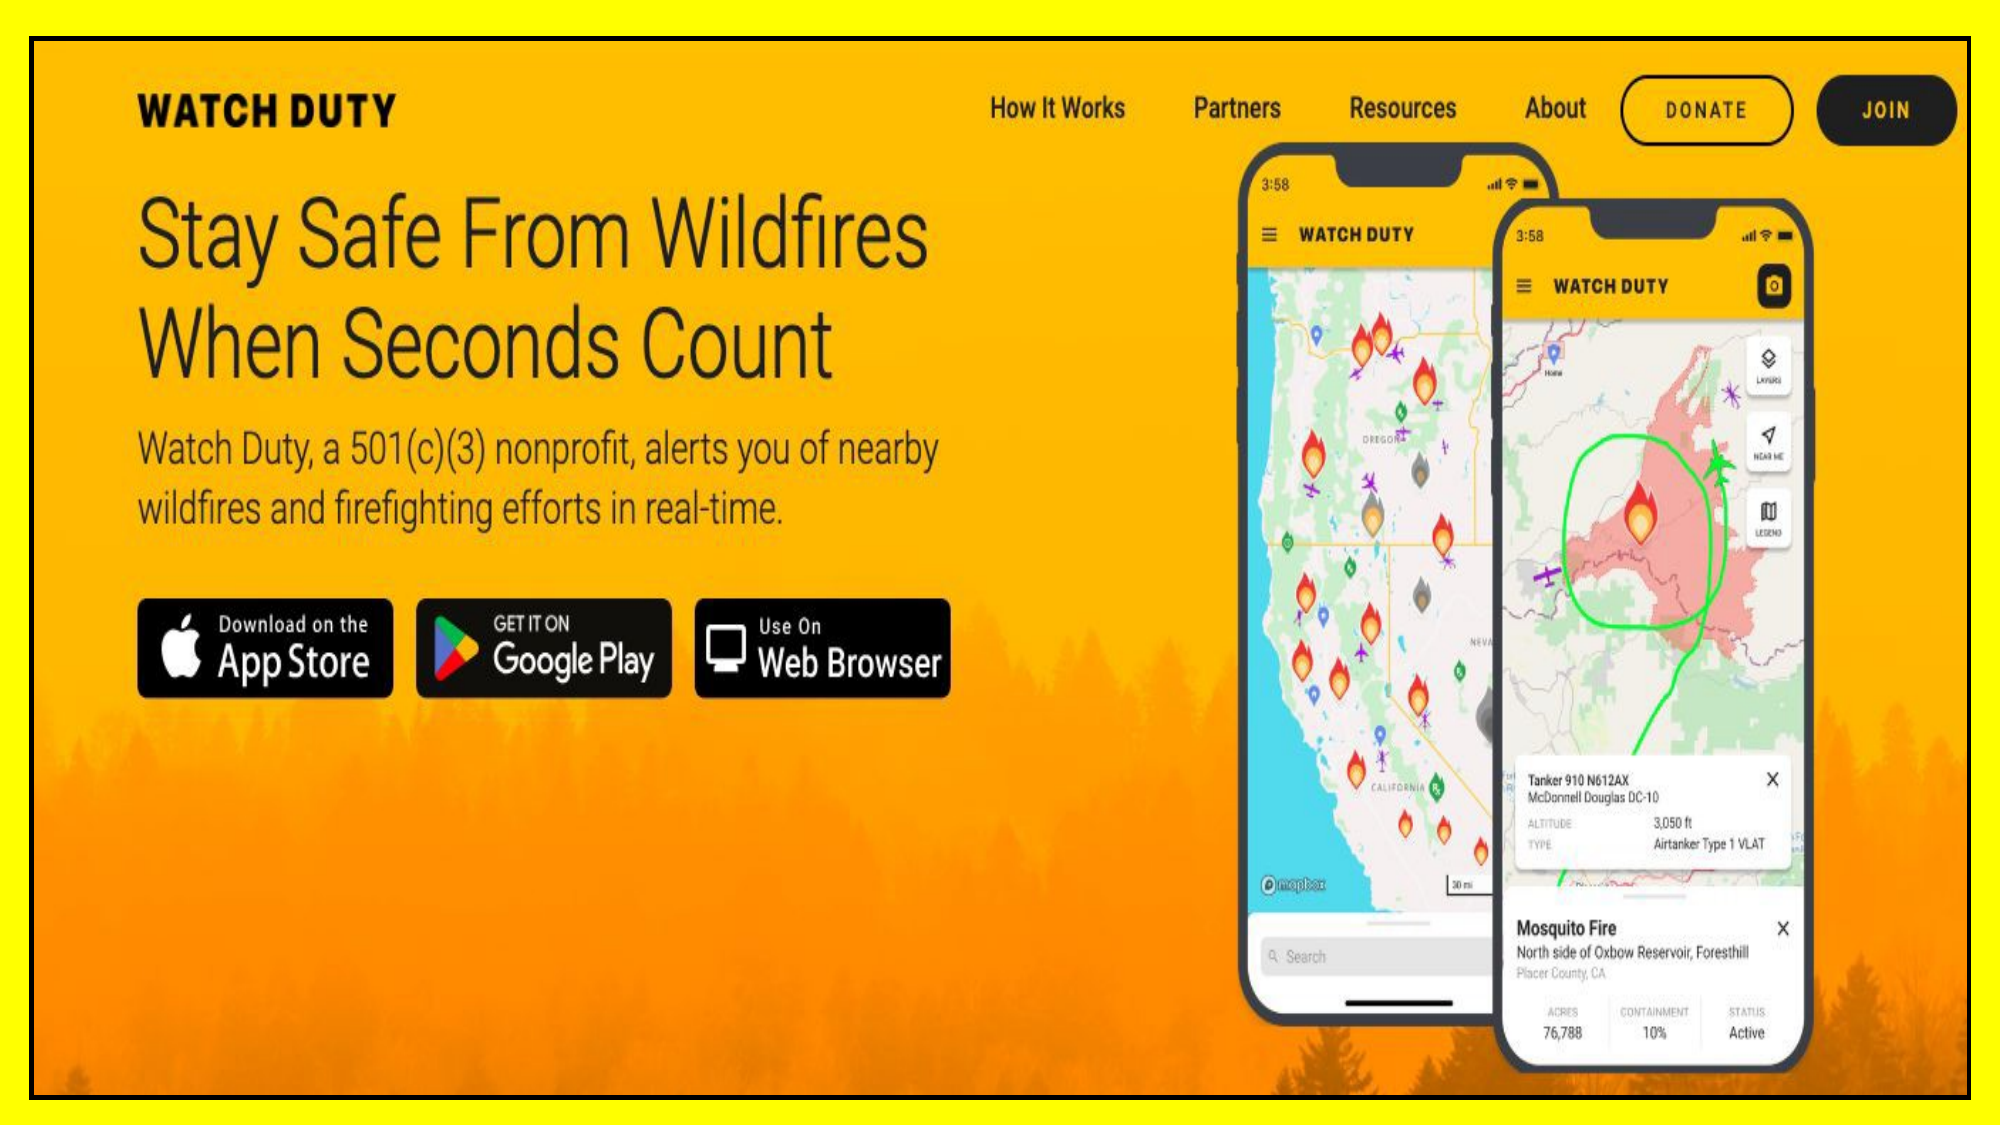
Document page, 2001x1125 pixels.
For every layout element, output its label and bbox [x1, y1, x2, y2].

text_box [31, 37, 1970, 1099]
